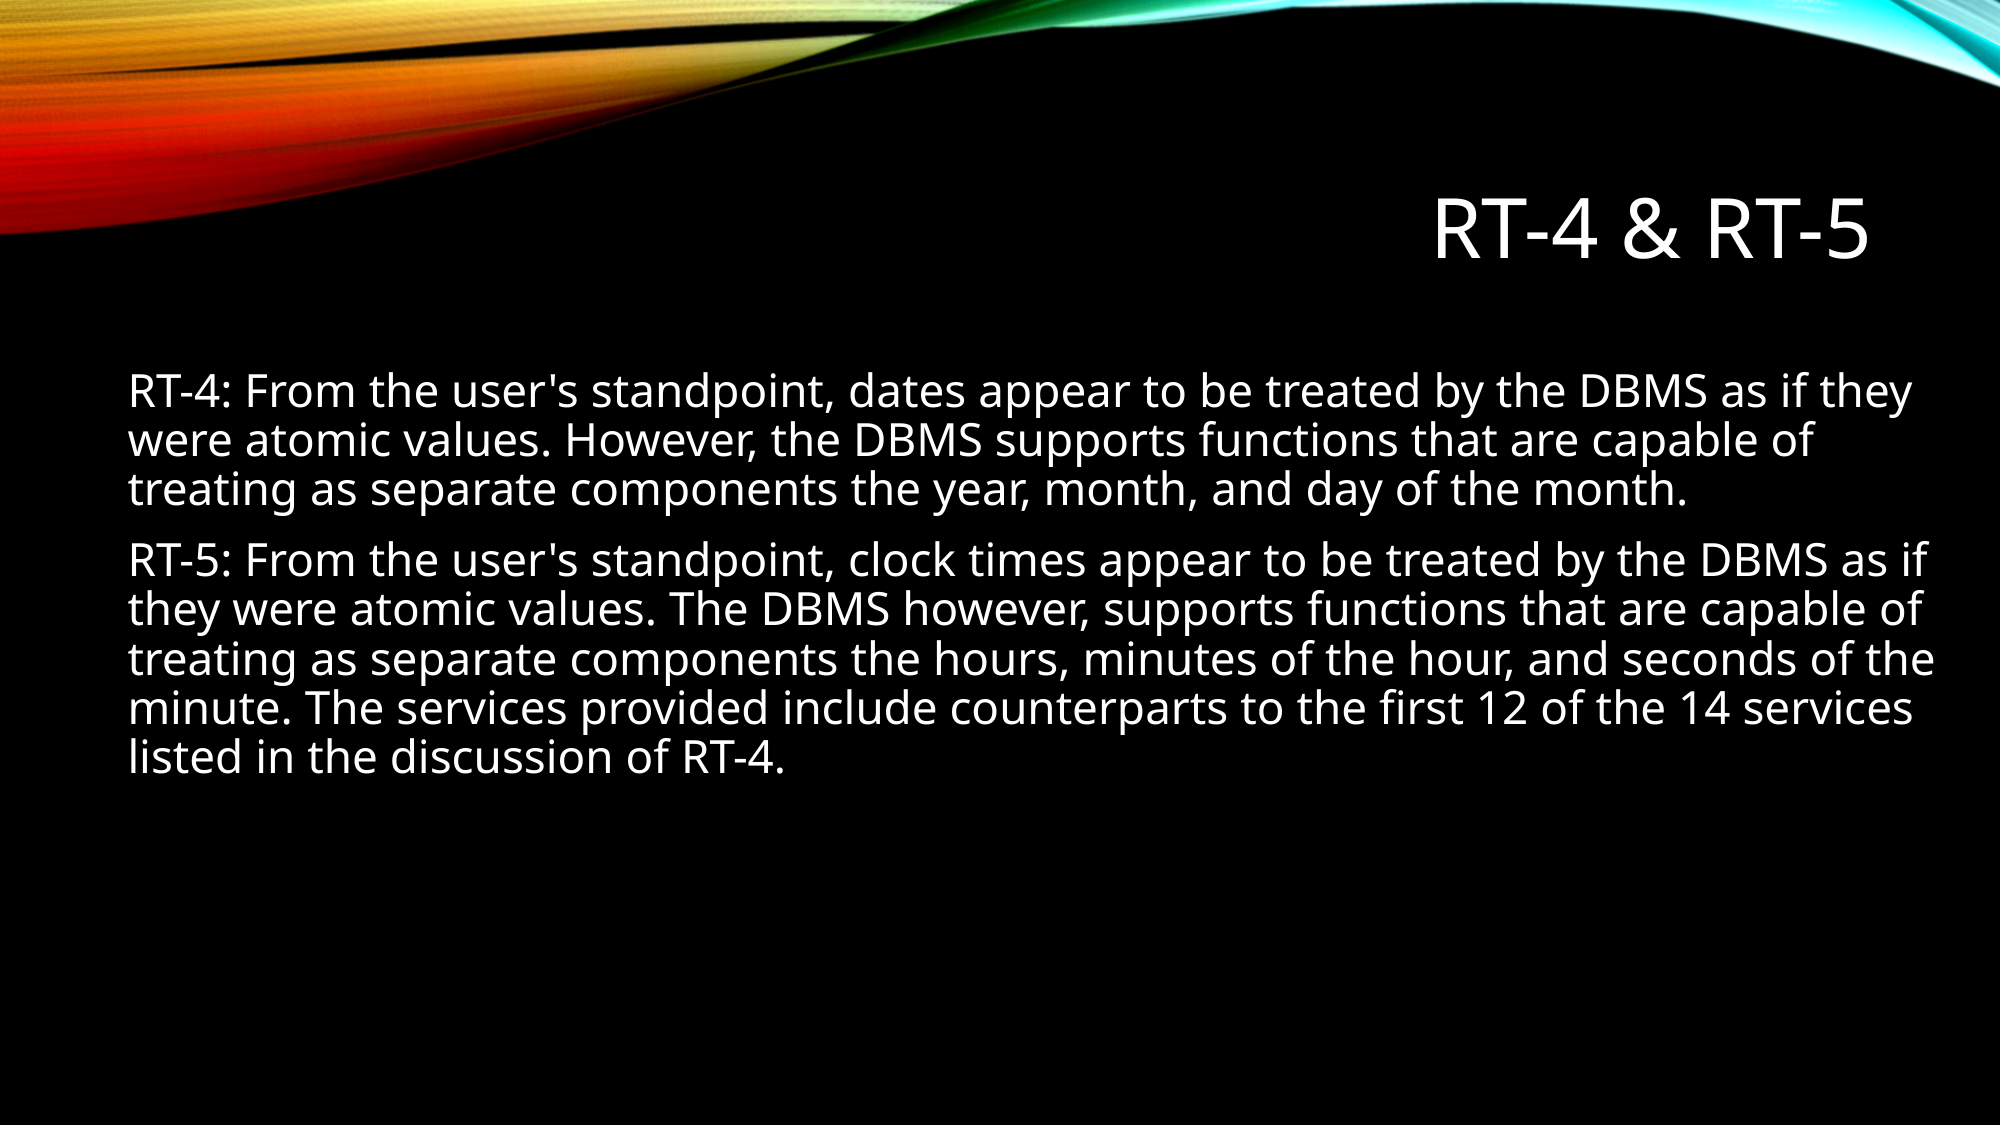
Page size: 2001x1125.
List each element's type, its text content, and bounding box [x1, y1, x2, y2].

picture [0, 0, 2000, 237]
title RT-4 & RT-5 [474, 125, 1888, 338]
list RT-4: From the user's standpoint, dates appear to be treated by the DBMS as if they were atomic values. However, the DBMS supports functions that are capable of treating as separate components the year, month, and day of the month. RT-5: From the user's standpoint, clock times appear to be treated by the DBMS as if they were atomic values. The DBMS however, supports functions that are capable of treating as separate components the hours, minutes of the hour, and seconds of the minute. The services provided include counterparts to the first 12 of the 14 services listed in the discussion of RT-4. [112, 360, 2000, 1125]
